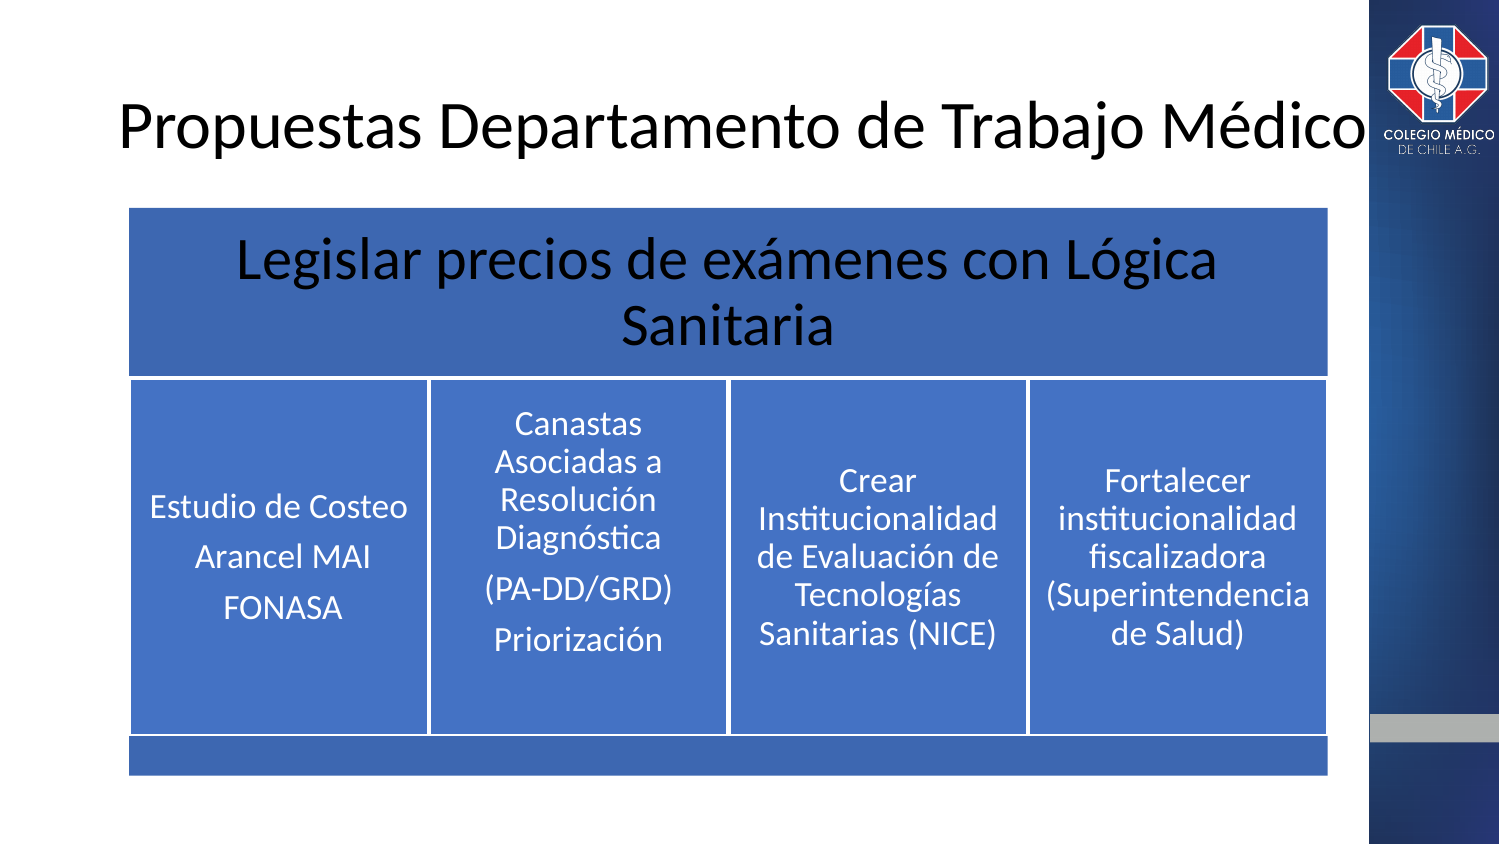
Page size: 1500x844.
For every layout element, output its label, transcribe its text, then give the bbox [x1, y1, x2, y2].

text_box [128, 207, 1328, 776]
picture [1365, 0, 1500, 844]
title Propuestas Departamento de Trabajo Médico [103, 44, 1360, 208]
